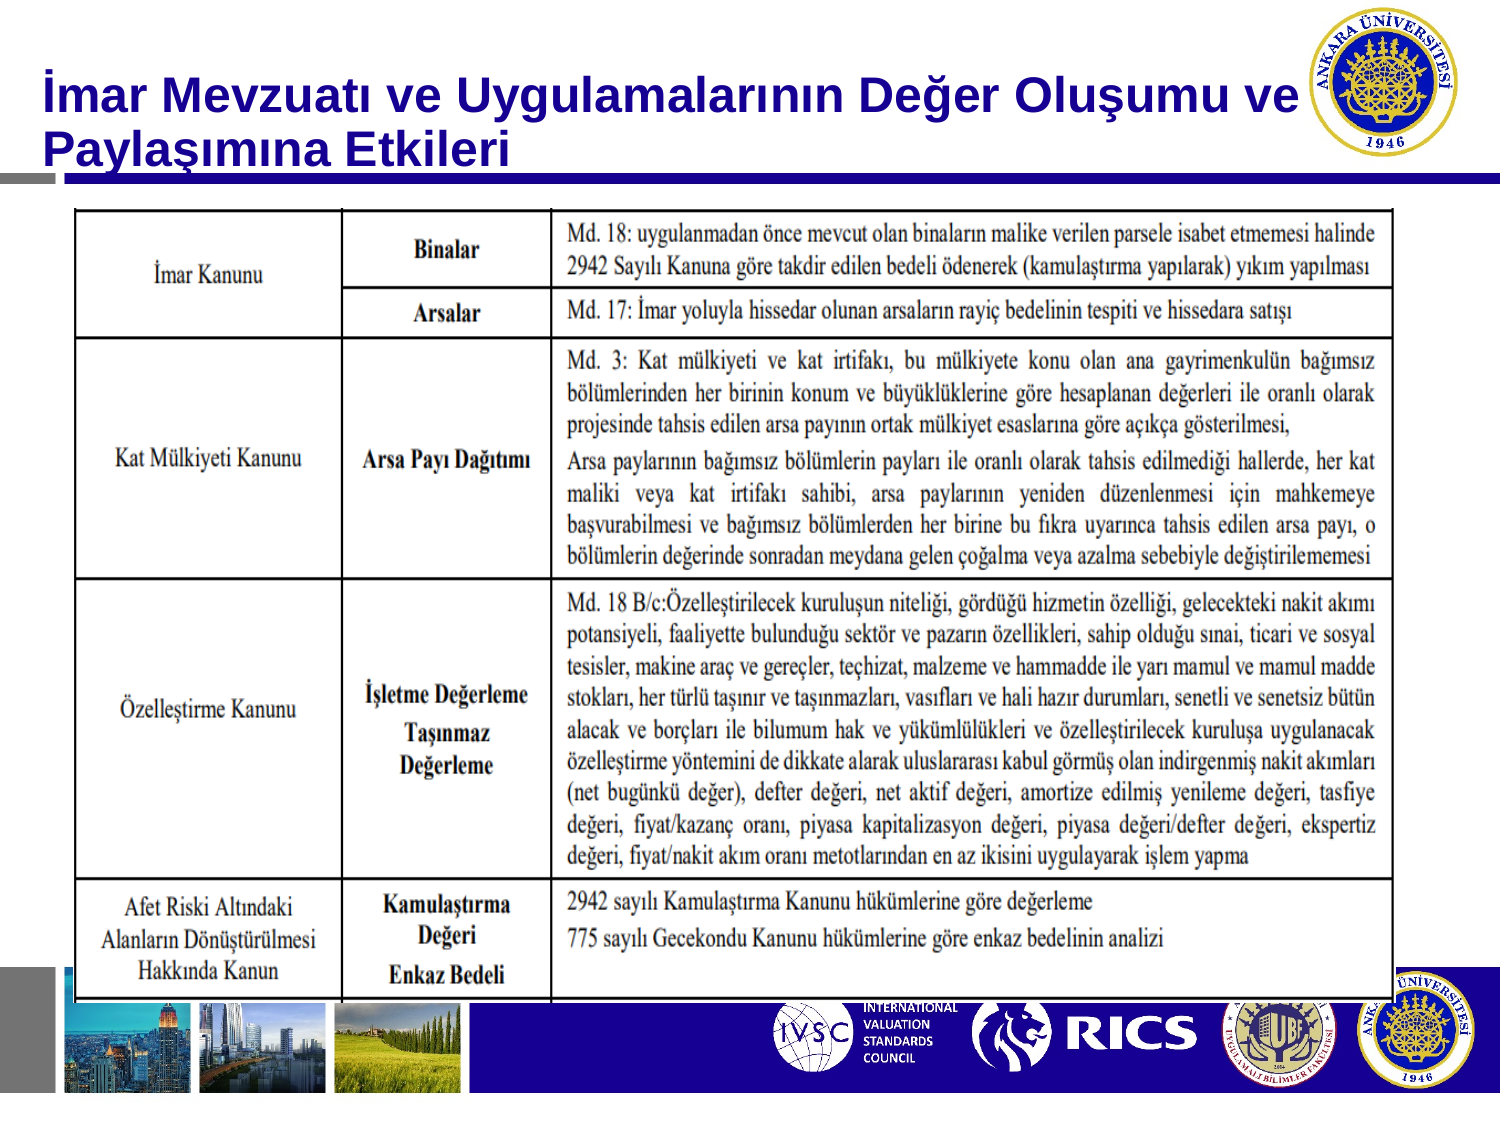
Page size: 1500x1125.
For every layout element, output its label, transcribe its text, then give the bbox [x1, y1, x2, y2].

picture [0, 0, 1500, 1125]
text_box İmar Mevzuatı ve Uygulamalarının Değer Oluşumu ve Paylaşımına Etkileri [27, 61, 1425, 158]
